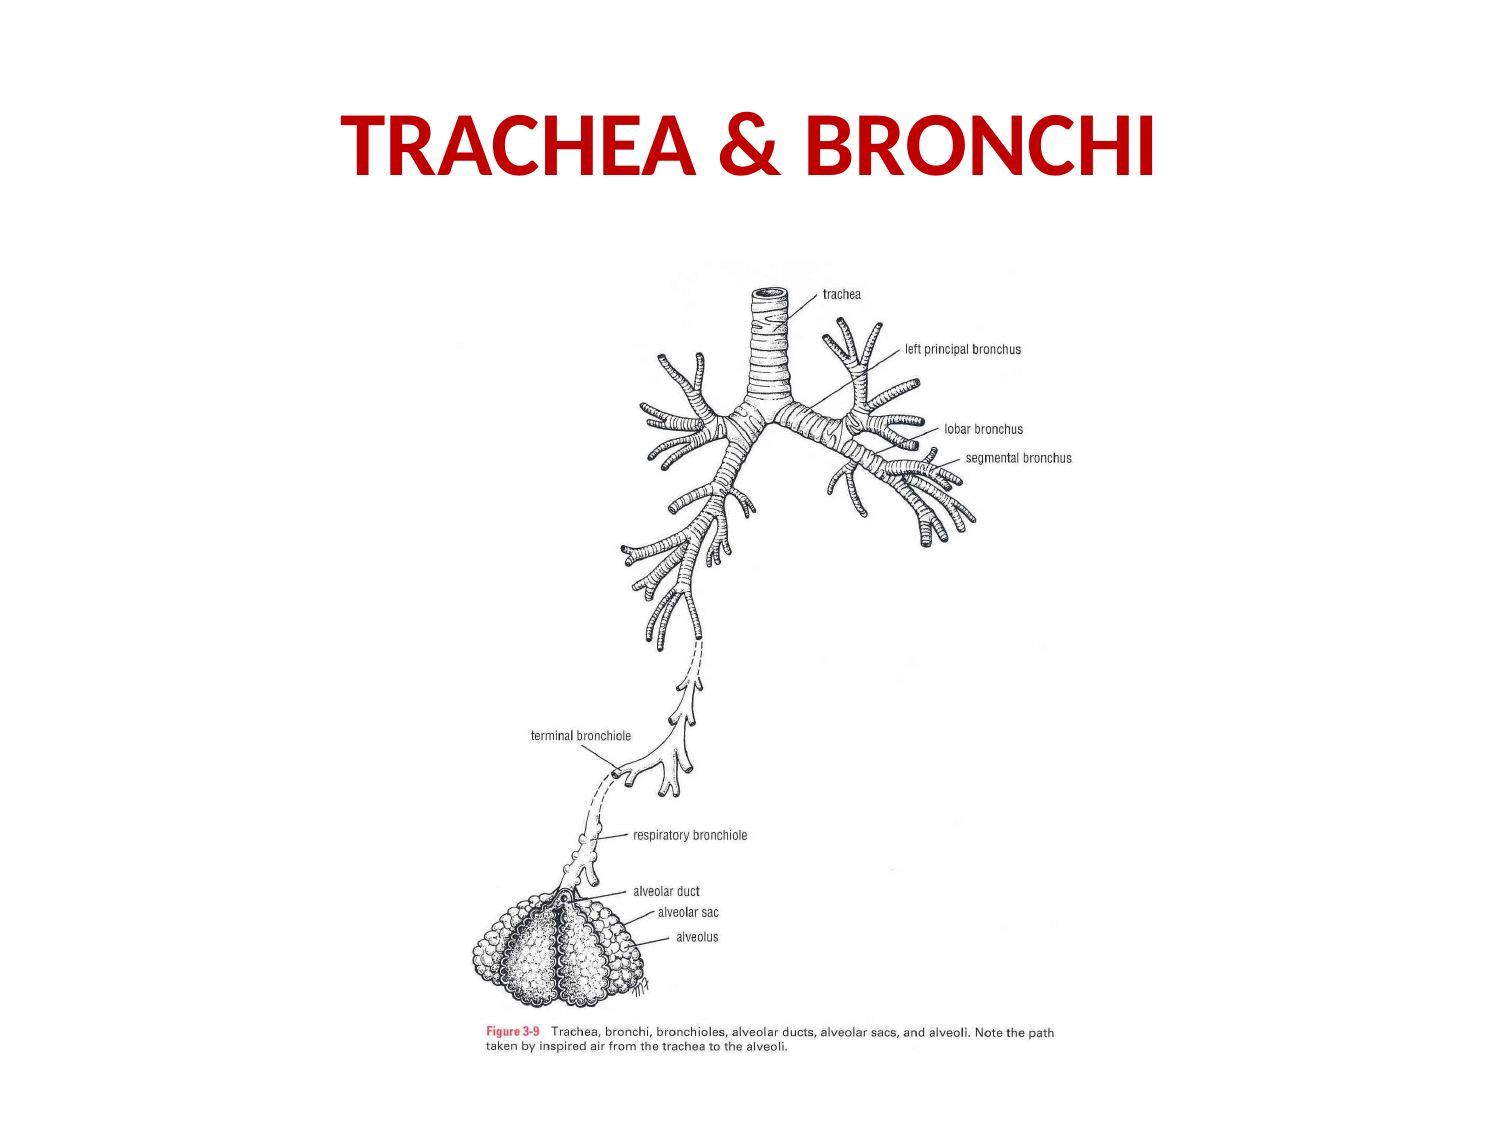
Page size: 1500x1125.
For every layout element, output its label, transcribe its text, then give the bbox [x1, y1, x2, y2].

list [456, 262, 1090, 1063]
title TRACHEA & BRONCHI [75, 45, 1425, 233]
